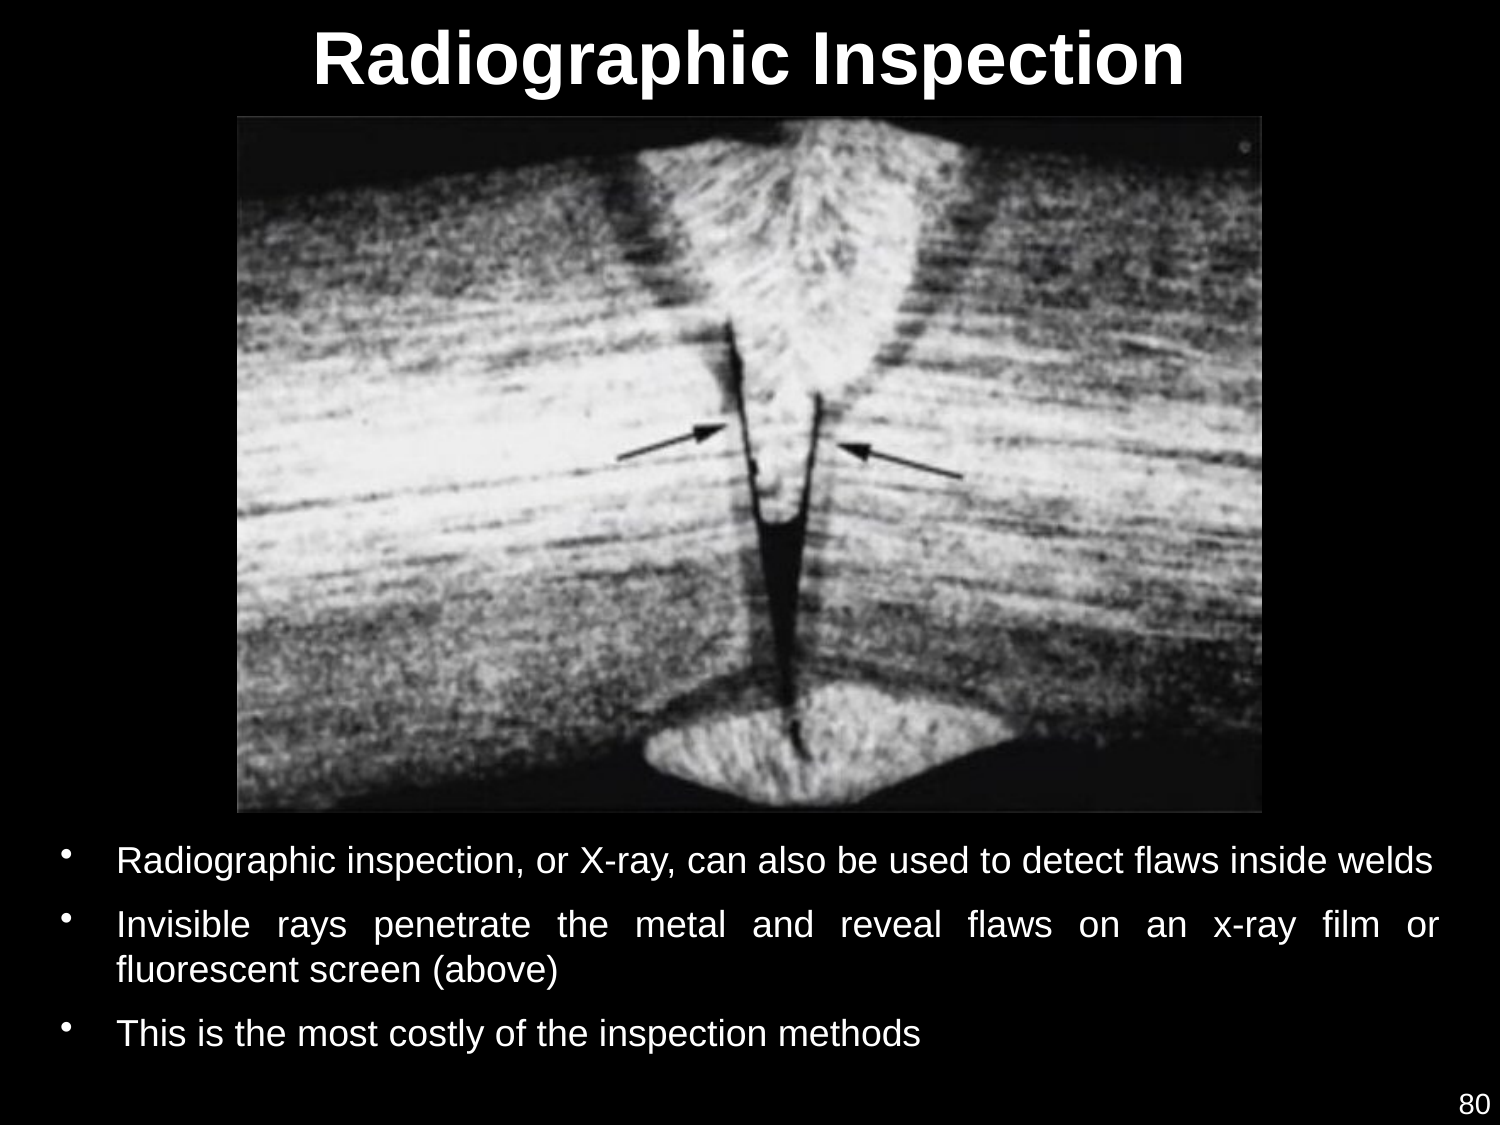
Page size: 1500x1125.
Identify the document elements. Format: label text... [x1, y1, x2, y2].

text_box Radiographic Inspection [24, 0, 1475, 109]
picture [237, 115, 1262, 813]
slide_number 80 [1149, 1046, 1500, 1125]
text_box Radiographic inspection, or X-ray, can also be used to detect flaws inside welds Invisible rays penetrate the metal and reveal flaws on an x-ray film or fluorescent screen (above) This is the most costly of the inspection methods [45, 829, 1455, 1062]
